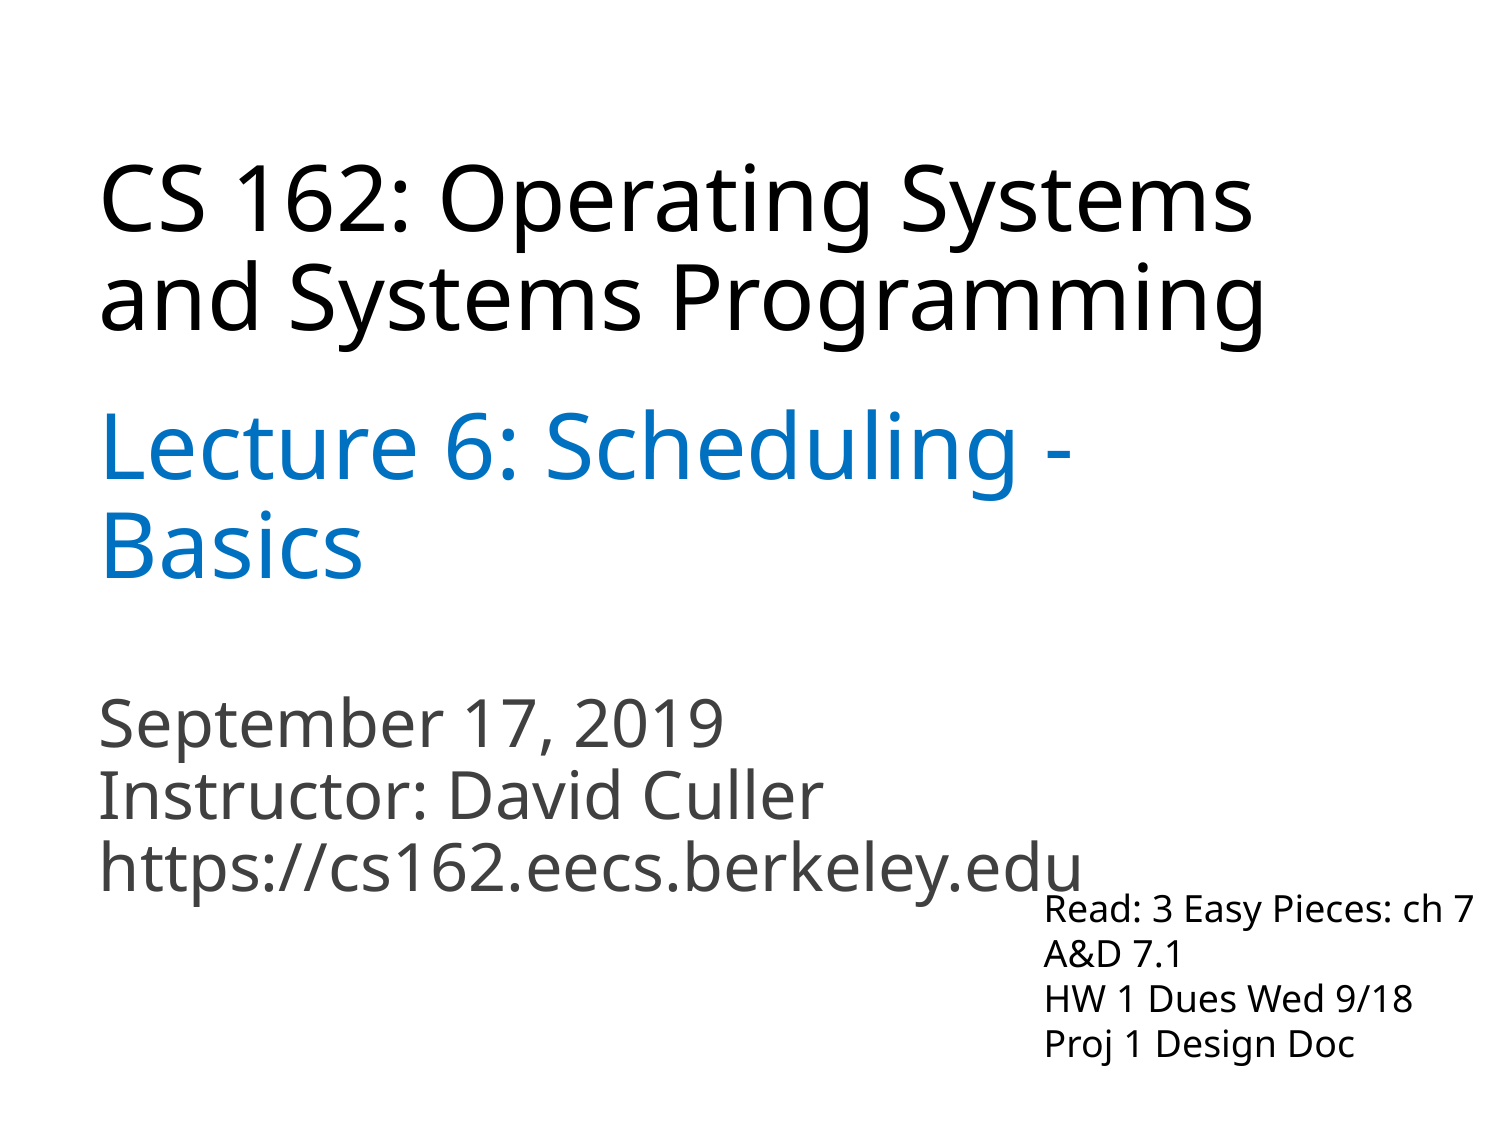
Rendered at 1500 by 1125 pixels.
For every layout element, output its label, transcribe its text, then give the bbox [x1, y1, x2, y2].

text_box Lecture 6: Scheduling - Basics [83, 314, 1308, 607]
text_box September 17, 2019 Instructor: David Culler https://cs162.eecs.berkeley.edu [83, 621, 1308, 913]
title CS 162: Operating Systems and Systems Programming [83, 66, 1308, 314]
text_box Read: 3 Easy Pieces: ch 7 A&D 7.1 HW 1 Dues Wed 9/18 Proj 1 Design Doc [1028, 877, 1490, 1073]
